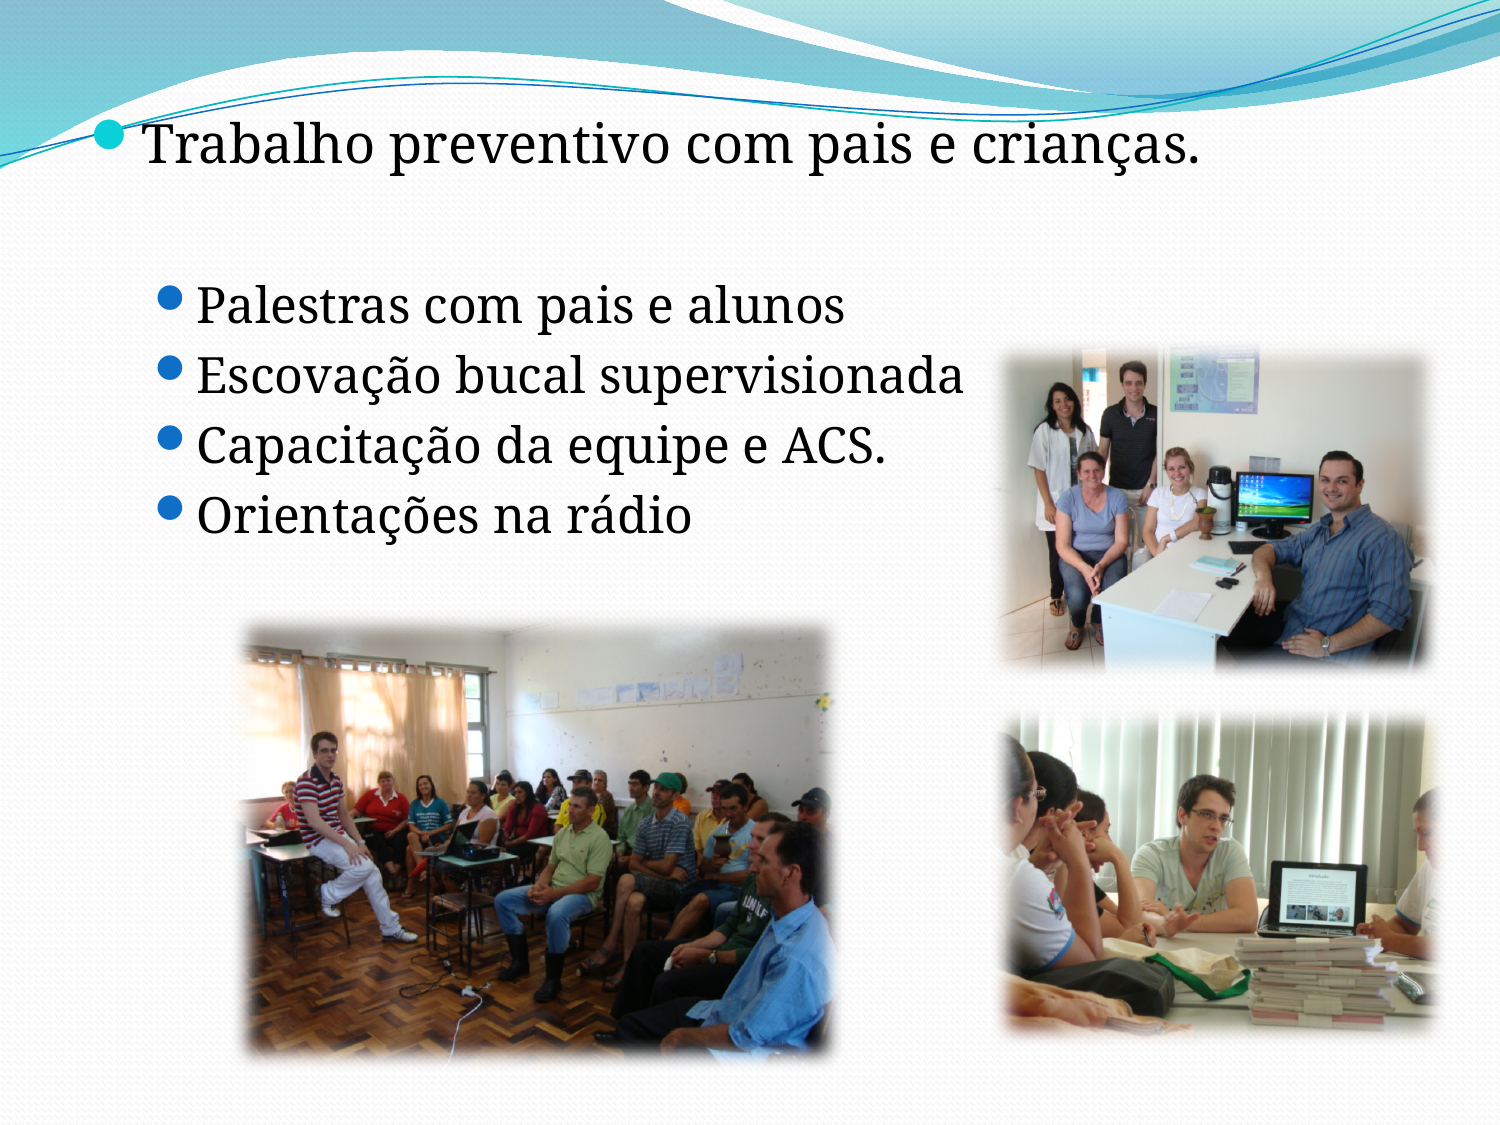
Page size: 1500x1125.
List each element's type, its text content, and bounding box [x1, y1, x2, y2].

picture [985, 337, 1444, 681]
list Trabalho preventivo com pais e crianças. Palestras com pais e alunos Escovação bucal supervisionada Capacitação da equipe e ACS. Orientações na rádio [75, 101, 1425, 1005]
picture [989, 703, 1448, 1048]
picture [229, 609, 845, 1071]
